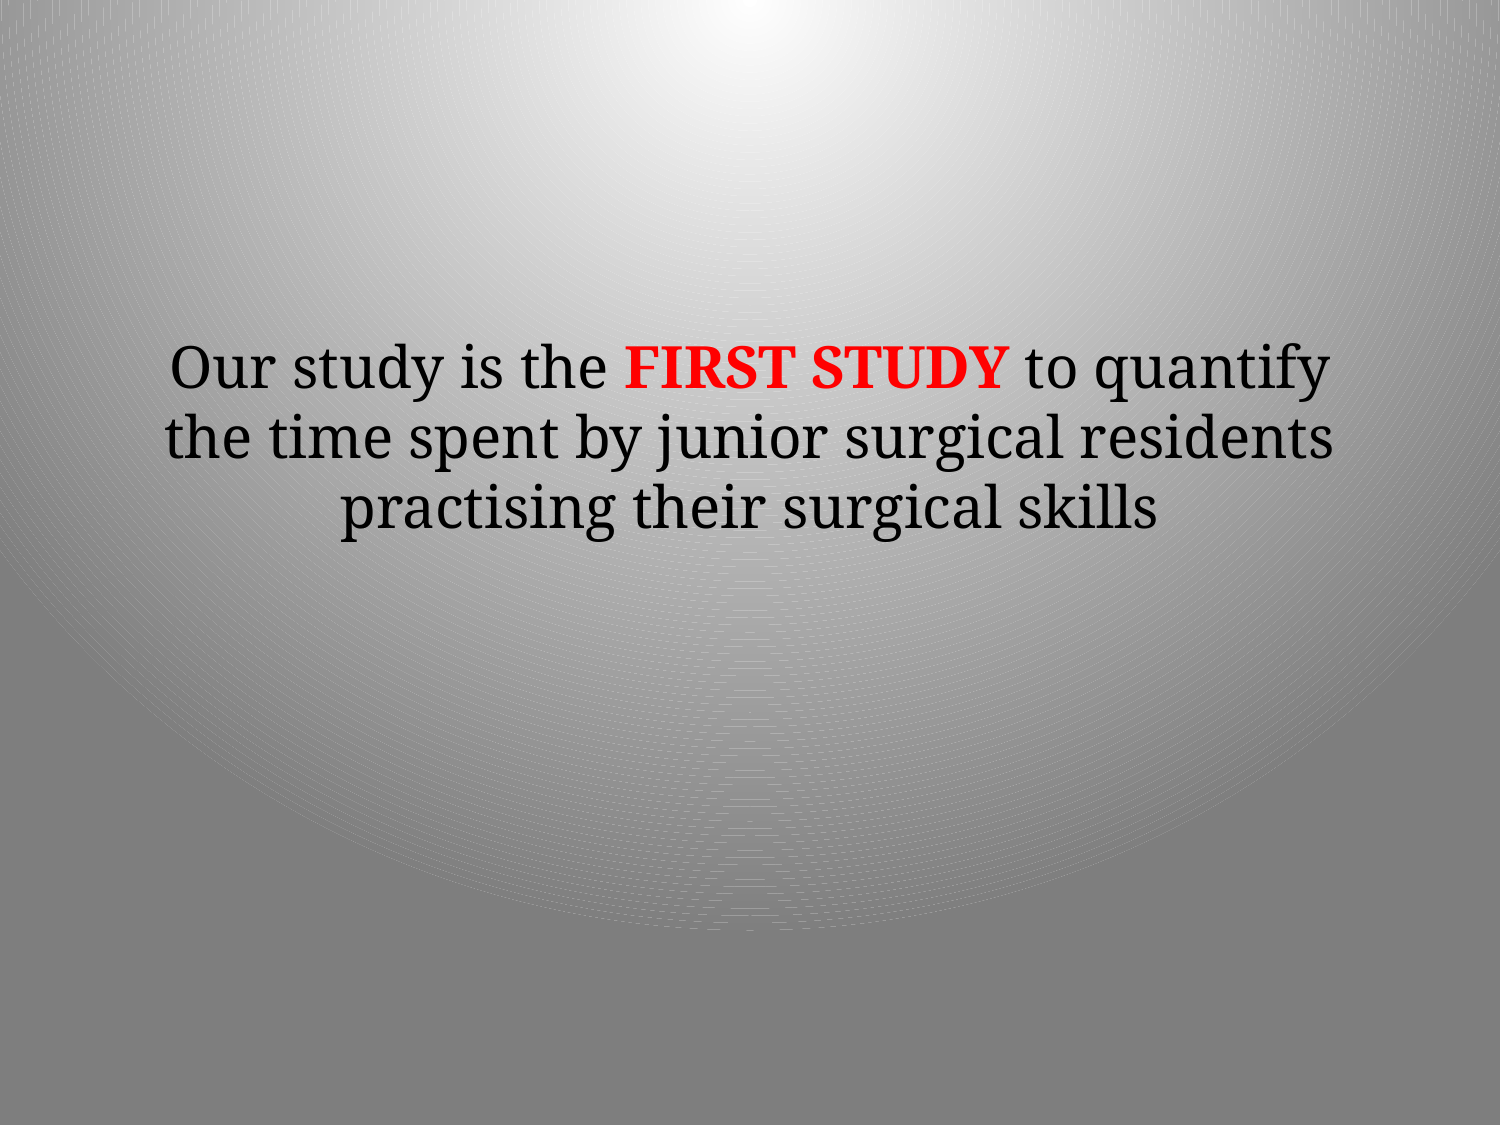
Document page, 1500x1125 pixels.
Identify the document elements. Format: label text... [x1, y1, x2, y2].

title Our study is the FIRST STUDY to quantify the time spent by junior surgical residents practising their surgical skills [111, 348, 1388, 592]
